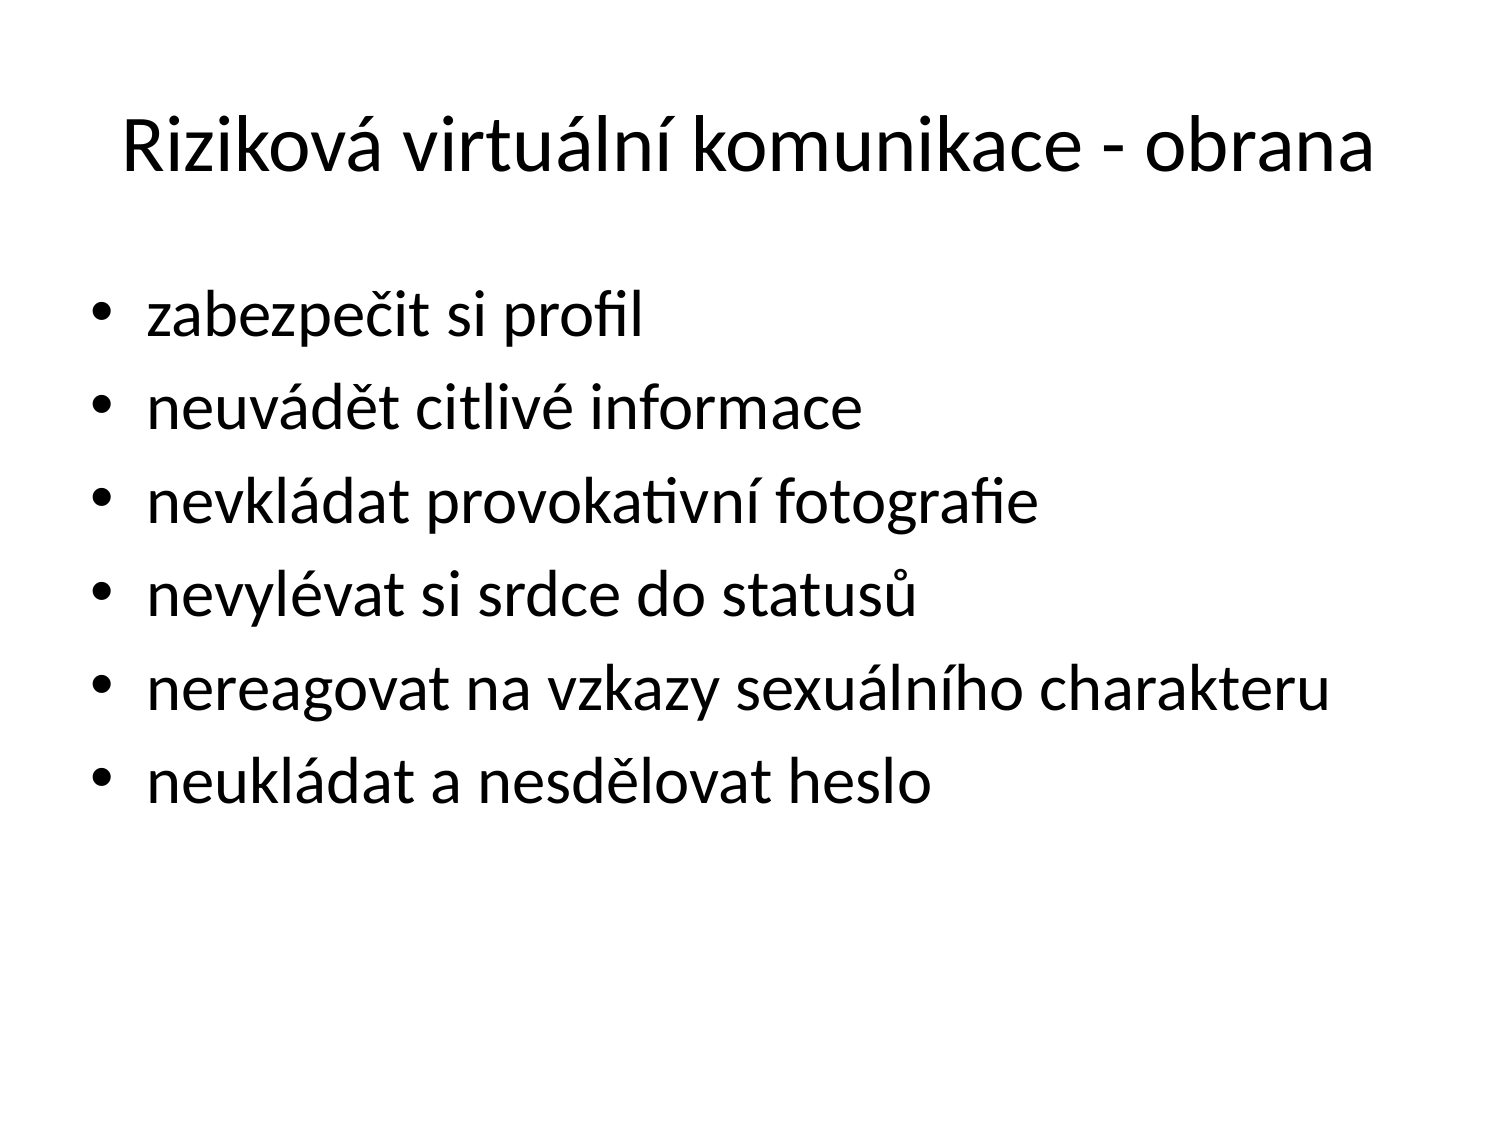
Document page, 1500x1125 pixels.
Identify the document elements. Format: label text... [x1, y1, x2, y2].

list zabezpečit si profil neuvádět citlivé informace nevkládat provokativní fotografie nevylévat si srdce do statusů nereagovat na vzkazy sexuálního charakteru neukládat a nesdělovat heslo [75, 262, 1425, 1005]
title Riziková virtuální komunikace - obrana [75, 45, 1425, 233]
